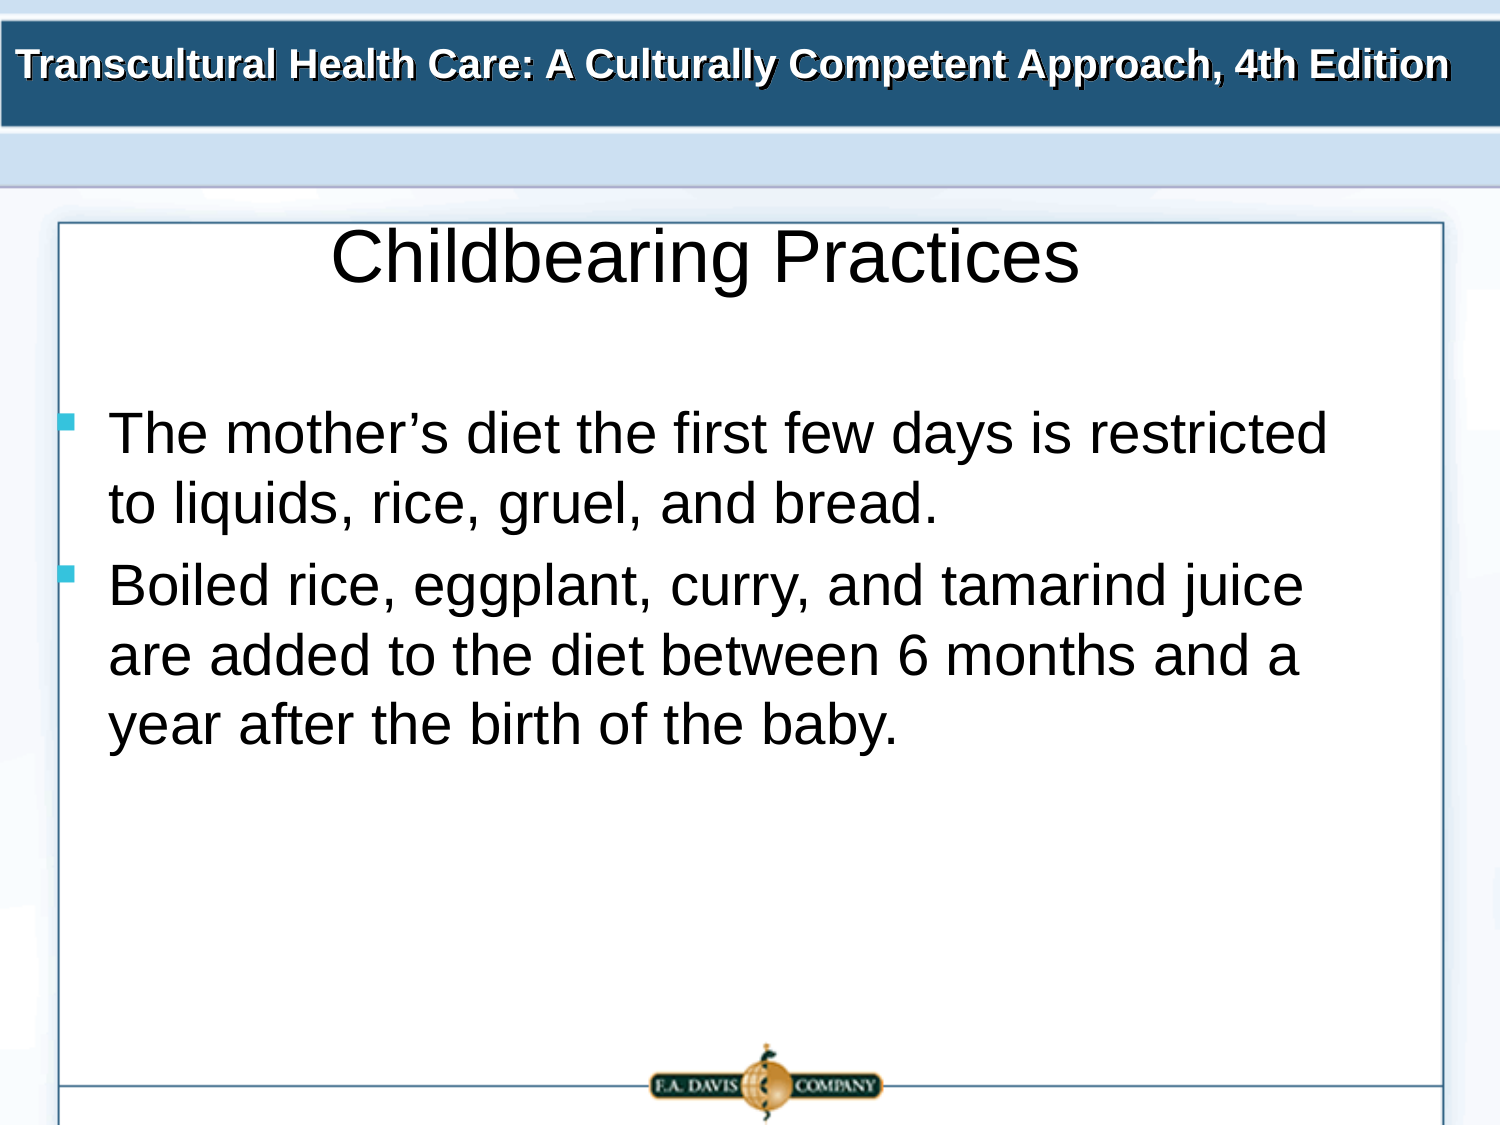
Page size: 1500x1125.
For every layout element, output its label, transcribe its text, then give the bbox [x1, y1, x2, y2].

list The mother’s diet the first few days is restricted to liquids, rice, gruel, and bread. Boiled rice, eggplant, curry, and tamarind juice are added to the diet between 6 months and a year after the birth of the baby. [37, 387, 1405, 973]
title Childbearing Practices [37, 199, 1376, 351]
picture [0, 0, 1500, 1125]
